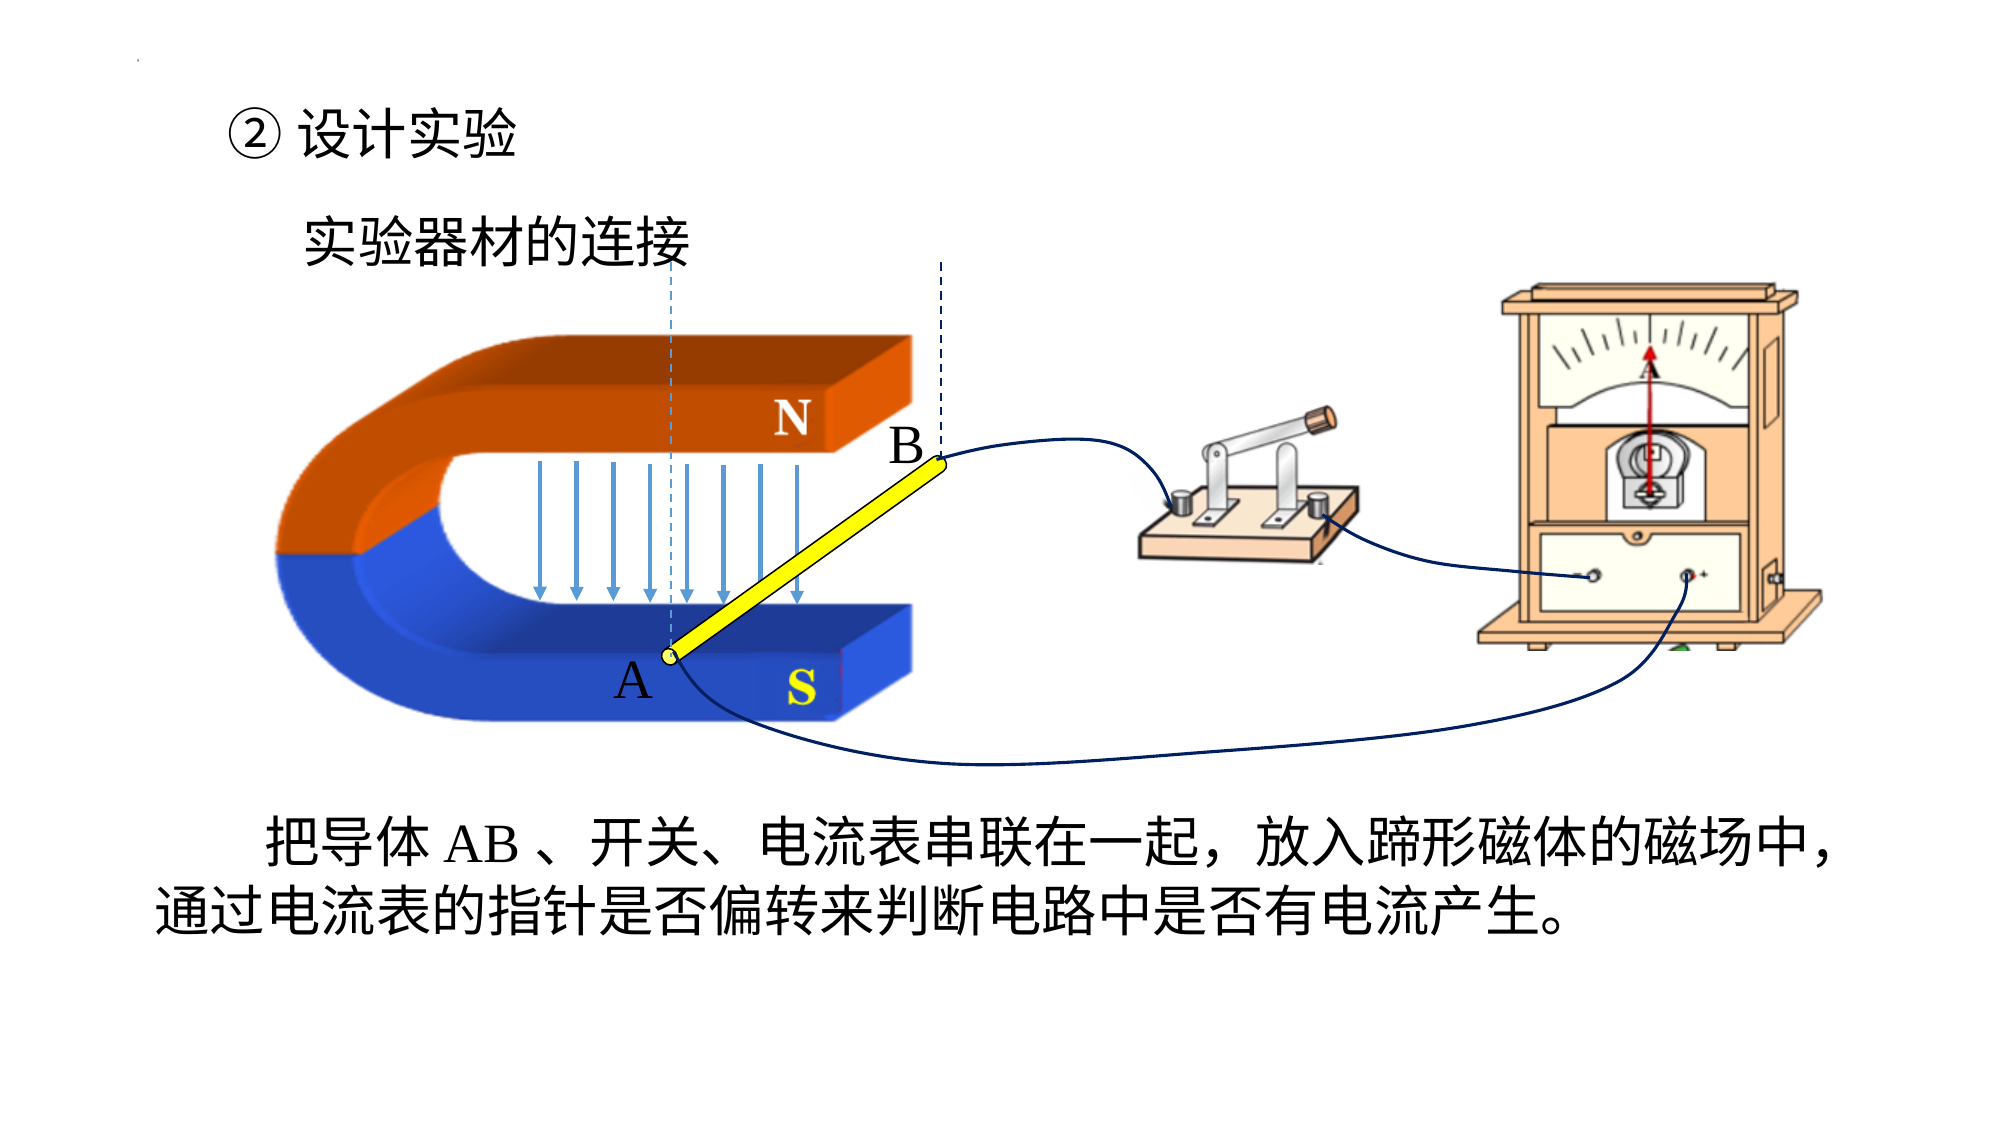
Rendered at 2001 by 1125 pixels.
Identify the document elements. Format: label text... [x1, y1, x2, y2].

picture [266, 329, 931, 781]
text_box 实验器材的连接 [288, 199, 968, 282]
text_box 把导体AB、开关、电流表串联在一起，放入蹄形磁体的磁场中，通过电流表的指针是否偏转来判断电路中是否有电流产生。 [139, 797, 1832, 950]
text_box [539, 461, 598, 605]
text_box ②设计实验 [212, 91, 672, 173]
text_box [598, 257, 1832, 765]
